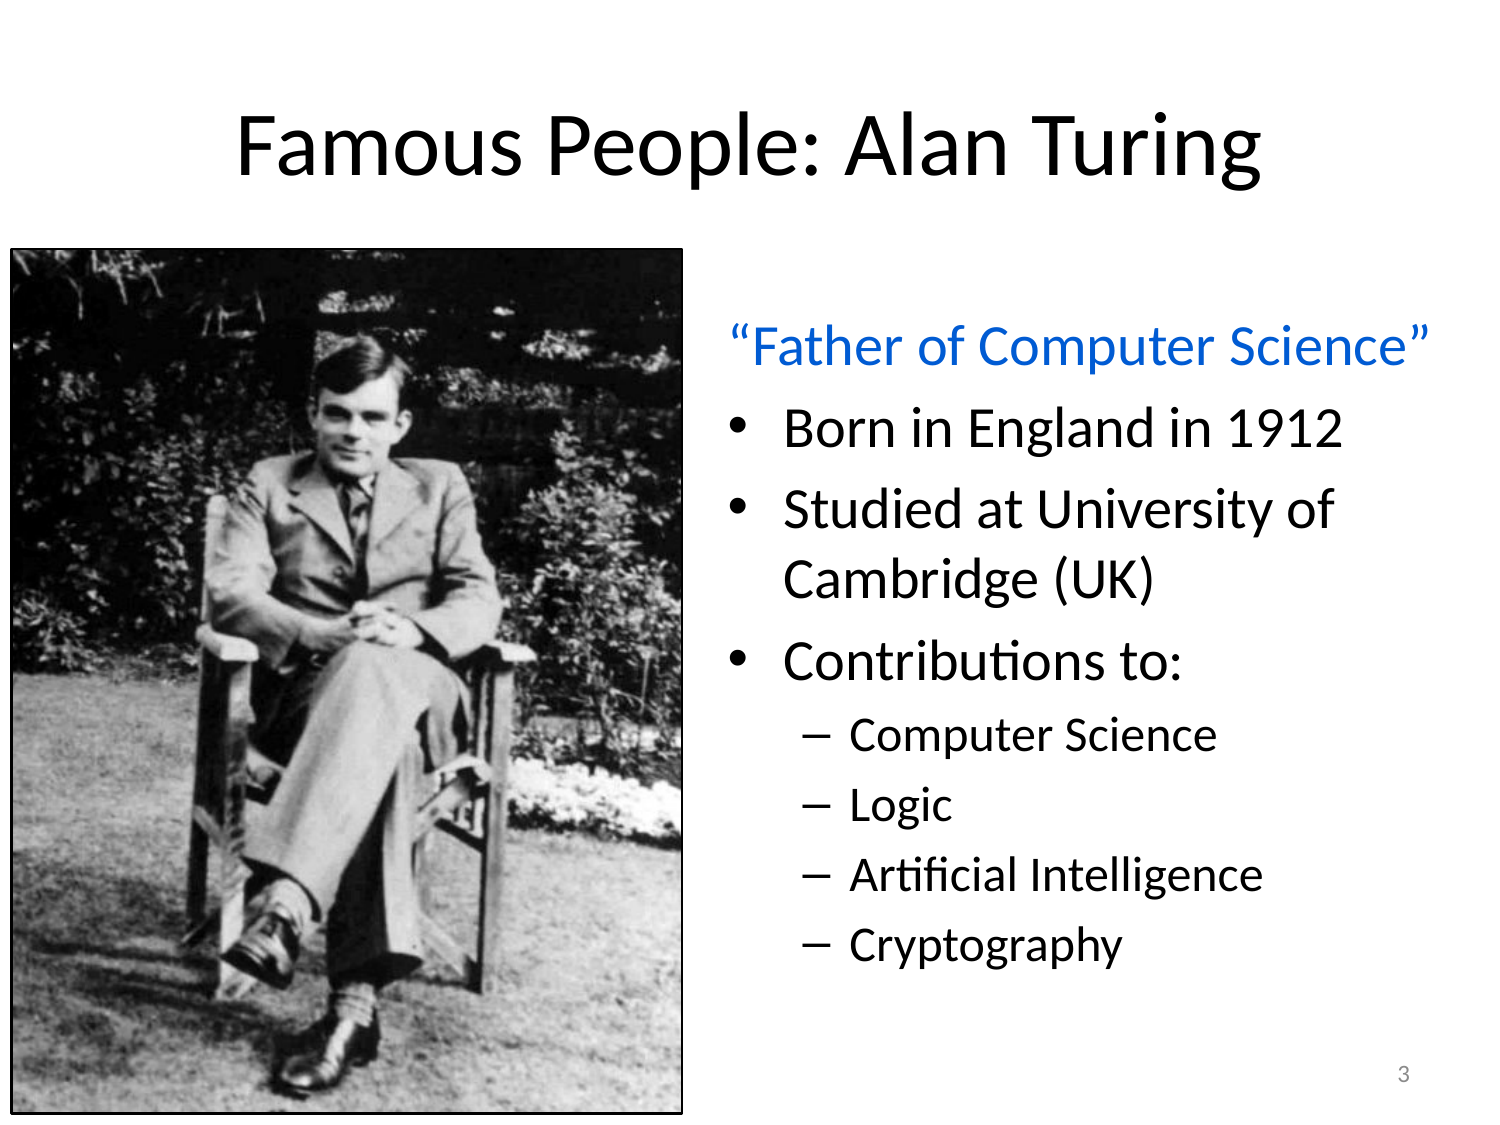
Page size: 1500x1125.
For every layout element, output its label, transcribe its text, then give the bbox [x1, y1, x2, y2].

title Famous People: Alan Turing [75, 45, 1425, 233]
slide_number 3 [1074, 1042, 1425, 1103]
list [12, 249, 682, 1113]
list “Father of Computer Science” Born in England in 1912 Studied at University of Cambridge (UK) Contributions to: Computer Science Logic Artificial Intelligence Cryptography [712, 299, 1500, 1125]
